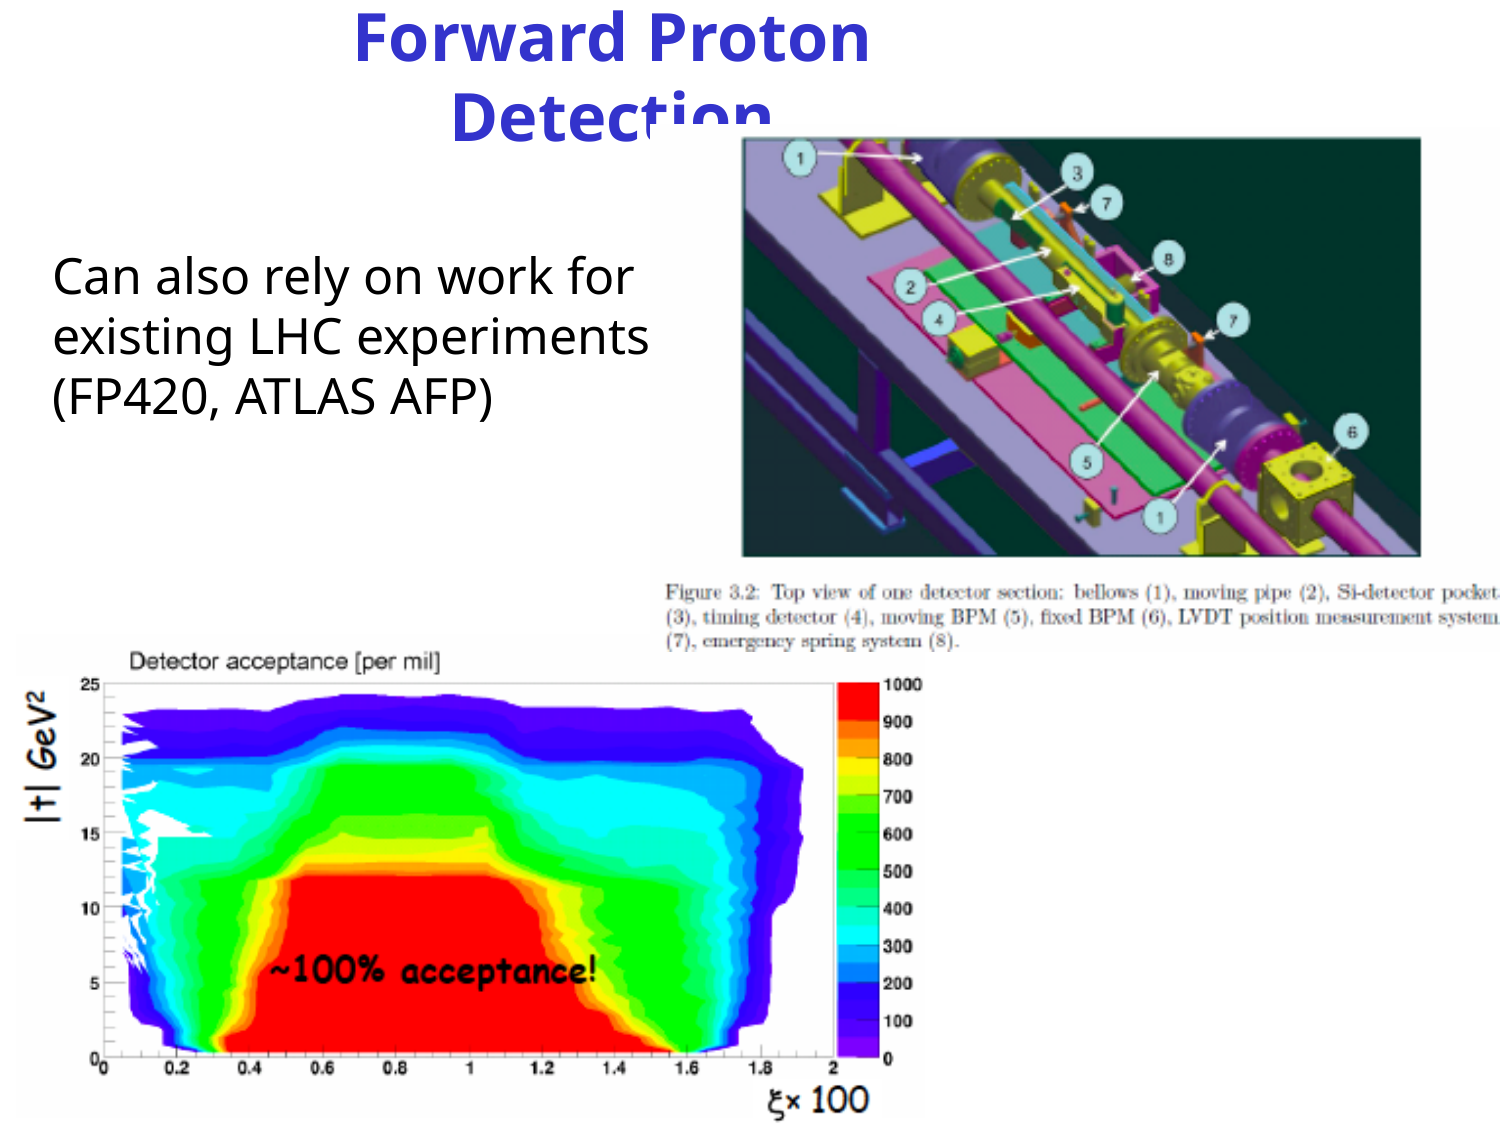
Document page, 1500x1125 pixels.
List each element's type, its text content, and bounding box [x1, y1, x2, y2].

picture [0, 124, 1500, 1125]
title Forward Proton Detection [174, 24, 1051, 126]
text_box Can also rely on work for existing LHC experiments (FP420, ATLAS AFP) [37, 237, 644, 433]
